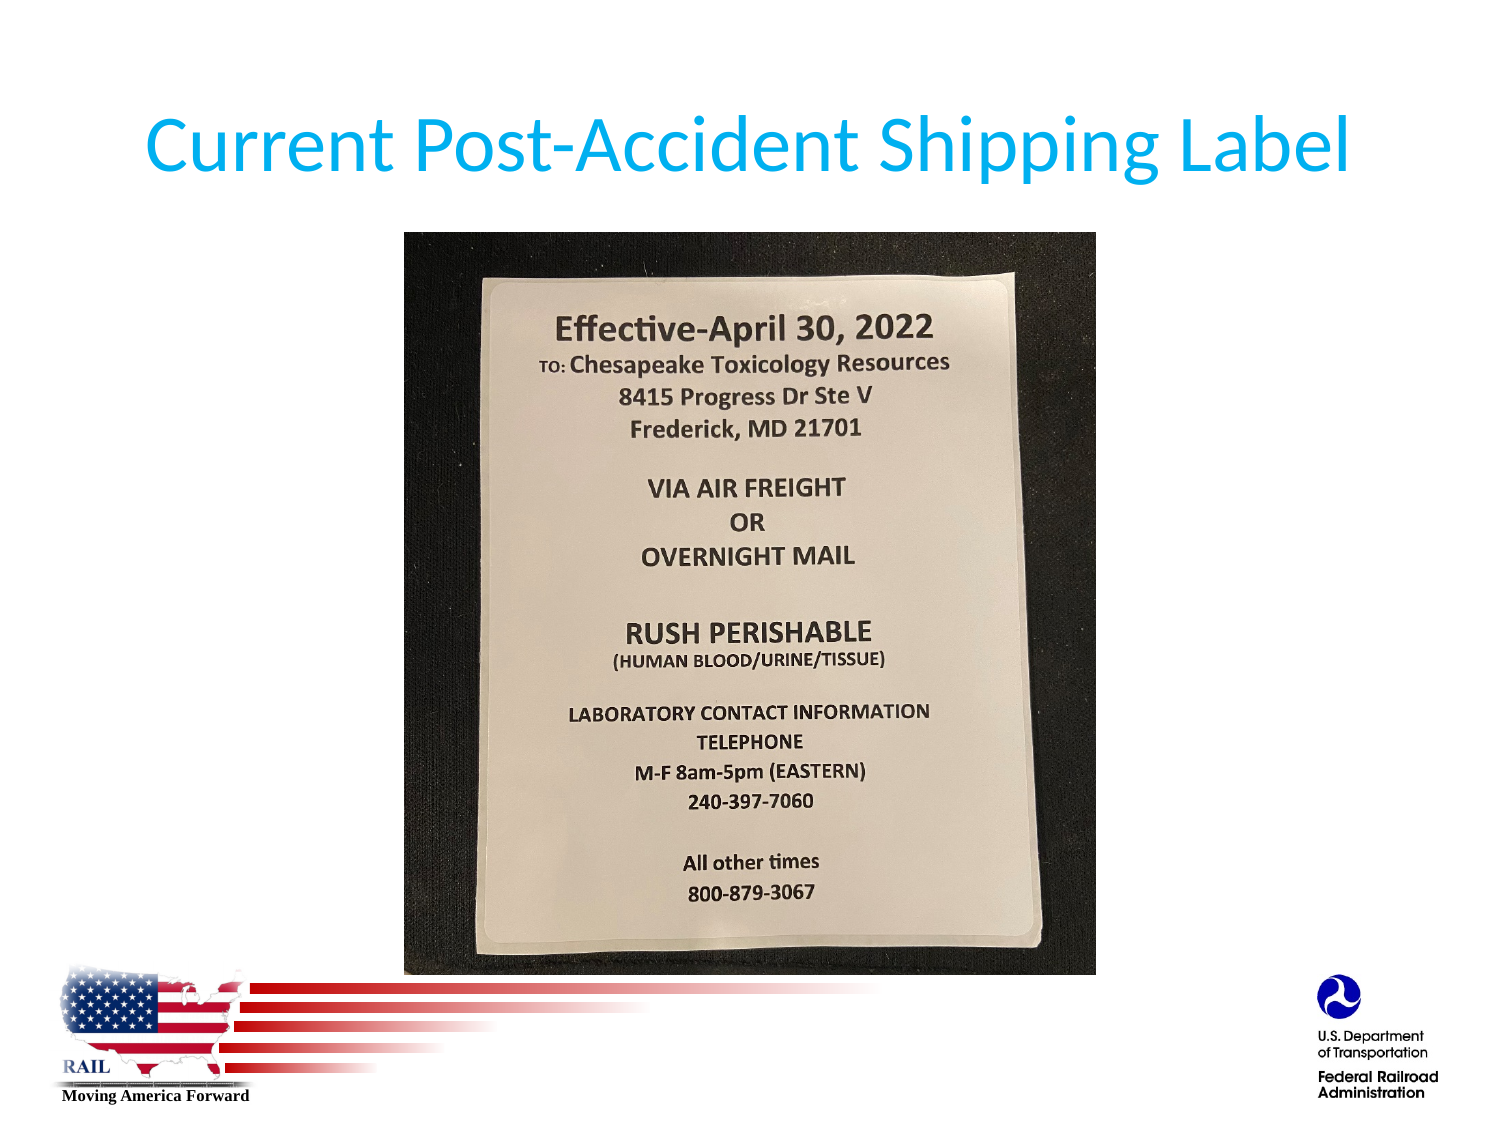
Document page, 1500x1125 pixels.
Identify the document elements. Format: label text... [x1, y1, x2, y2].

picture [1317, 974, 1438, 1098]
title Current Post-Accident Shipping Label [75, 45, 1425, 233]
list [403, 232, 1097, 976]
